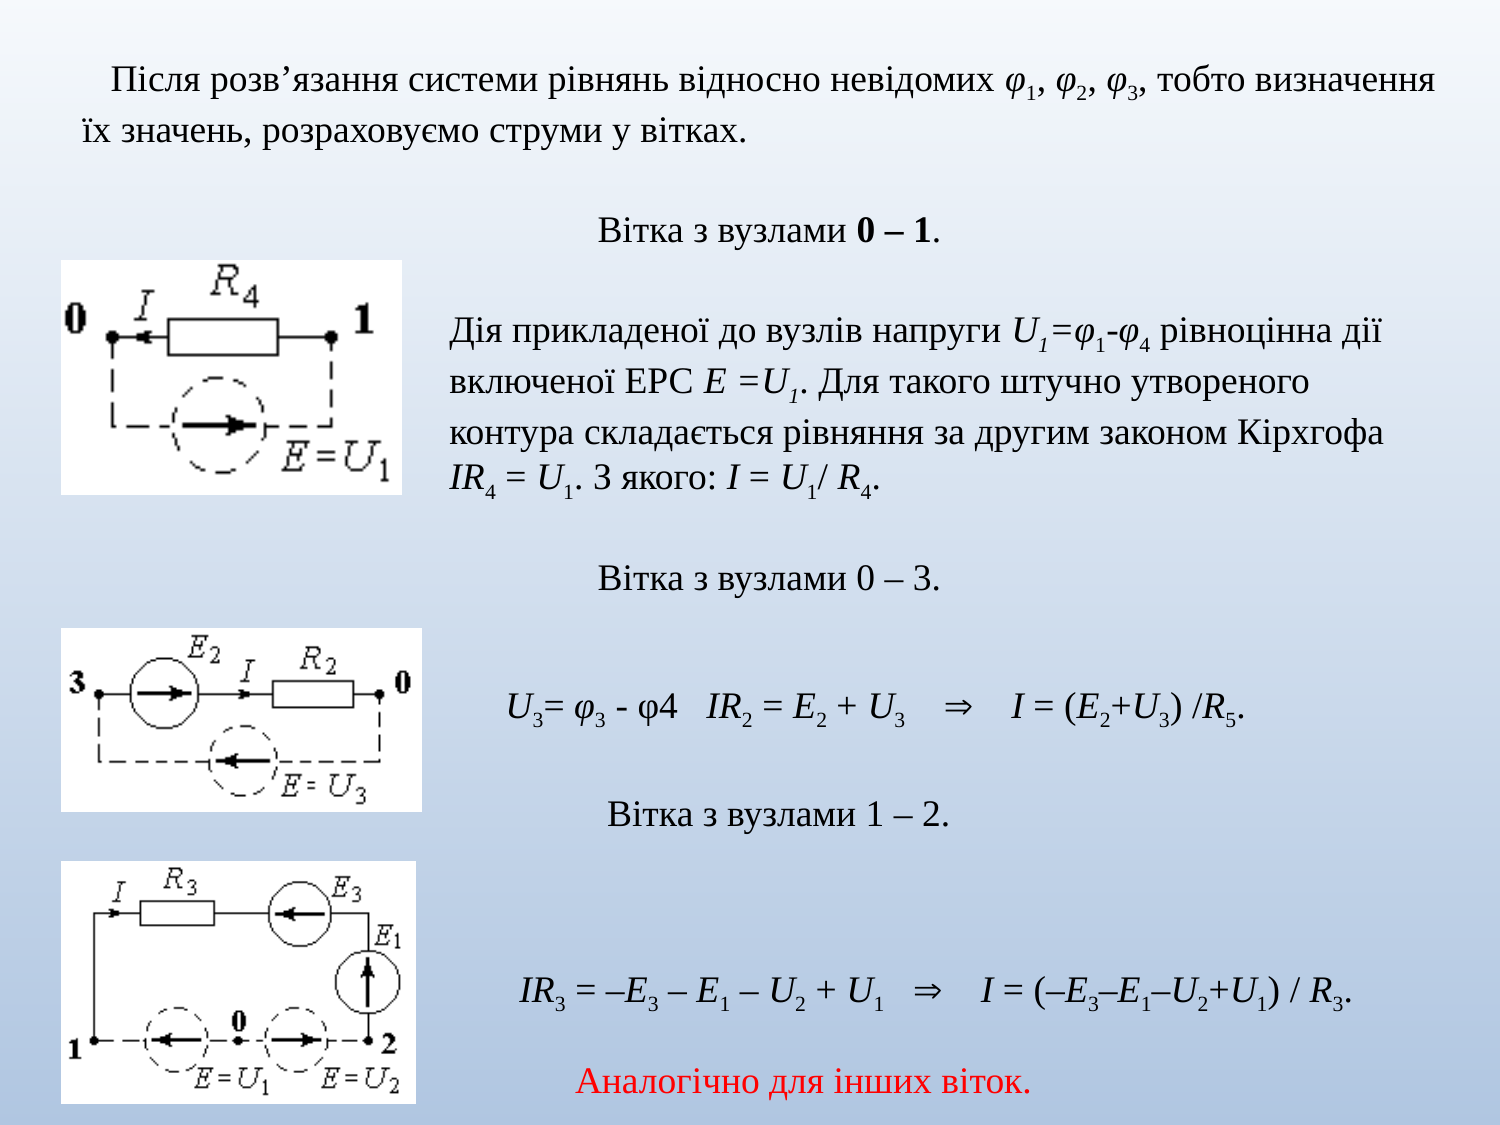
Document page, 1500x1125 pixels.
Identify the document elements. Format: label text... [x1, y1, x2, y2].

picture [60, 628, 422, 812]
text_box Вітка з вузлами 0 – 3. [582, 546, 957, 606]
text_box Після розв’язання системи рівнянь відносно невідомих φ1, φ2, φ3, тобто визначення їх значень, розраховуємо струми у вітках. [67, 46, 1462, 158]
text_box IR3 = –Е3 – Е1 – U2 + U1  I = (–Е3–Е1–U2+U1) / R3. [504, 957, 1369, 1024]
text_box Аналогічно для інших віток. [560, 1048, 1048, 1108]
text_box Вітка з вузлами 1 – 2. [592, 781, 966, 842]
text_box U3= φ3 - φ4 IR2 = Е2 + U3  I = (Е2+U3) /R5. [490, 673, 1289, 740]
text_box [60, 260, 402, 495]
text_box Вітка з вузлами 0 – 1. [582, 197, 966, 258]
text_box Дія прикладеної до вузлів напруги U1=φ1-φ4 рівноцінна дії включеної ЕРС Е =U1. Для такого штучно утвореного контура складається рівняння за другим законом Кірхгофа IR4 = U1. З якого: I = U1/ R4. [434, 297, 1427, 511]
picture [60, 861, 416, 1104]
